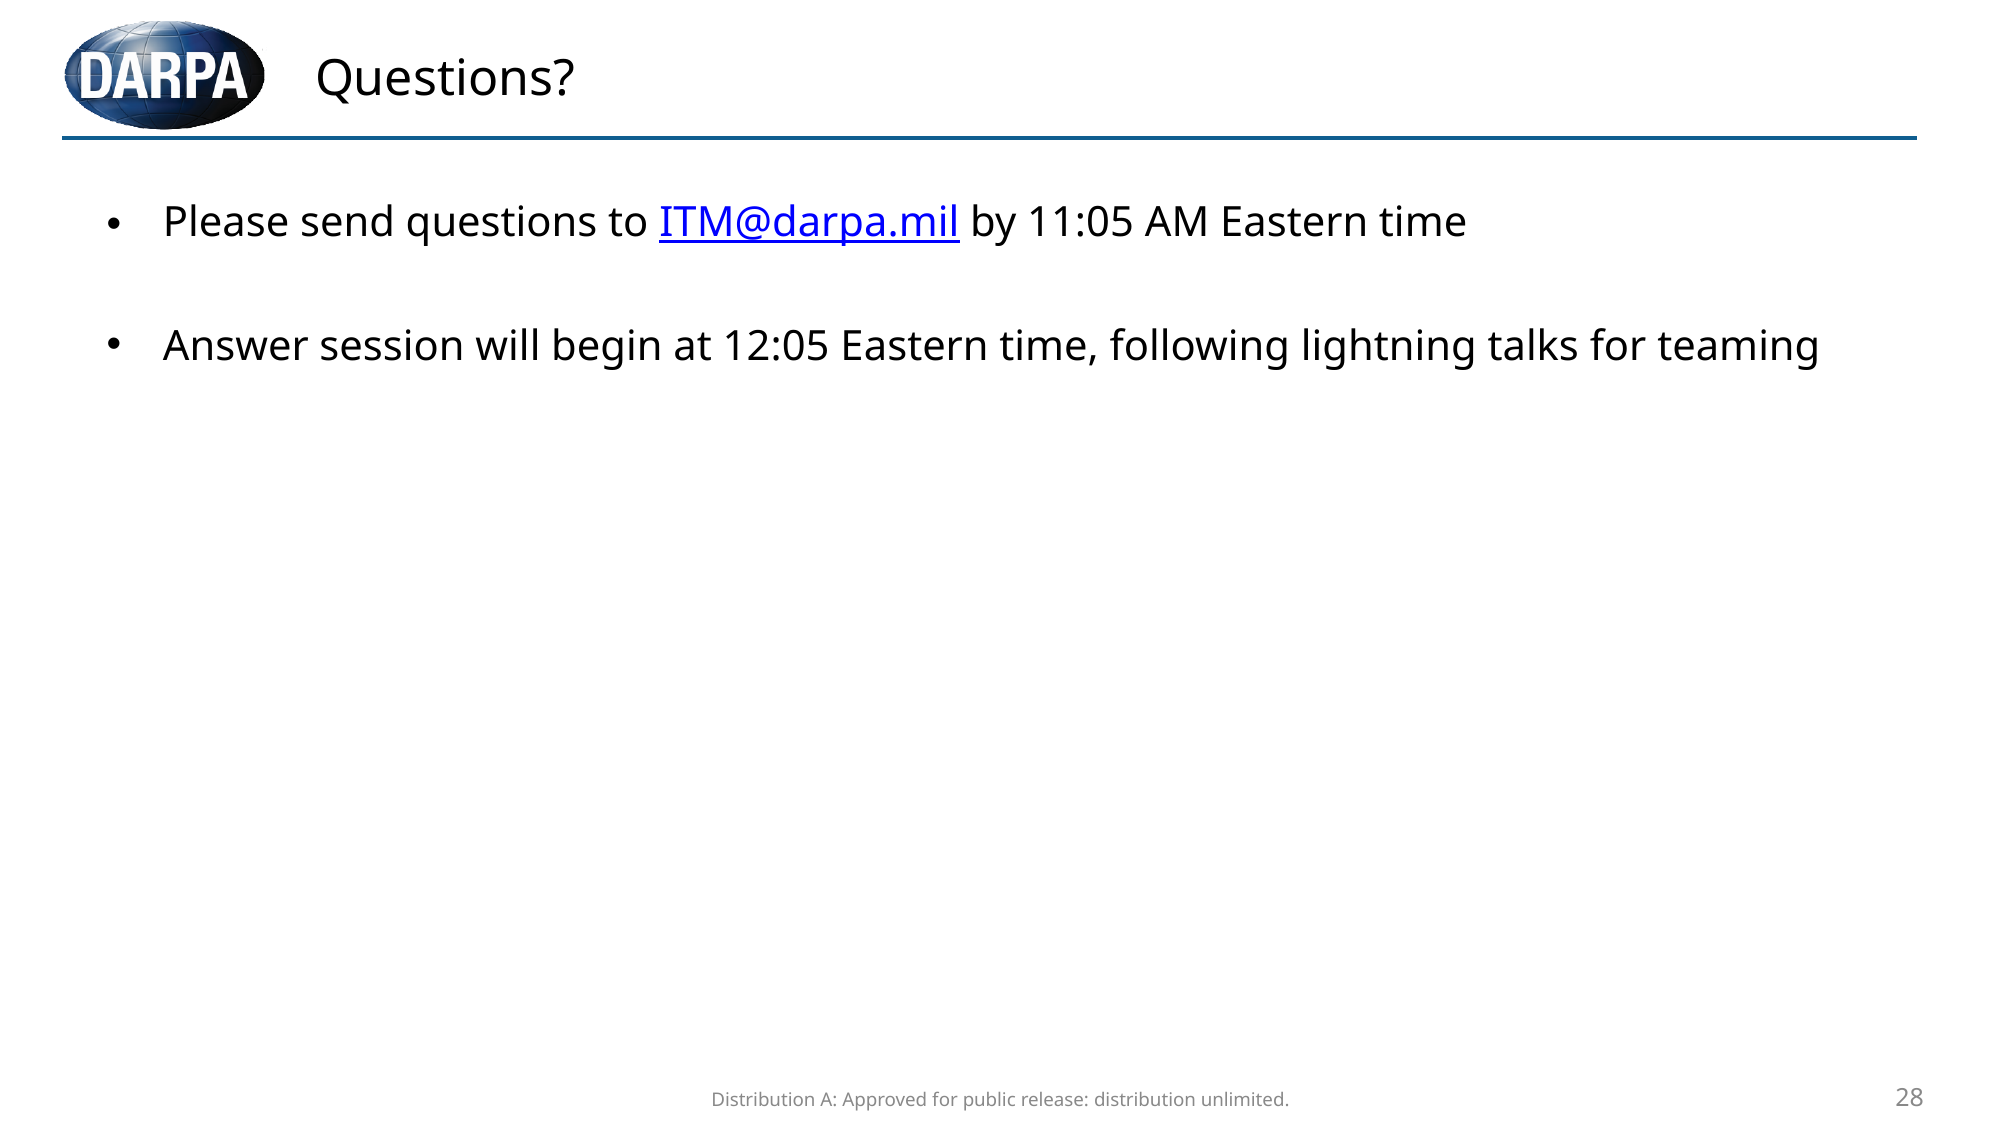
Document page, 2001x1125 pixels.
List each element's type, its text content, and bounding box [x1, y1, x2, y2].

slide_number 28 [1772, 1074, 1939, 1123]
list Please send questions to ITM@darpa.mil by 11:05 AM Eastern time Answer session will begin at 12:05 Eastern time, following lightning talks for teaming [91, 187, 1909, 1063]
picture [62, 13, 267, 137]
title Questions? [300, 24, 1917, 126]
footer Distribution A: Approved for public release: distribution unlimited. [291, 1074, 1709, 1124]
